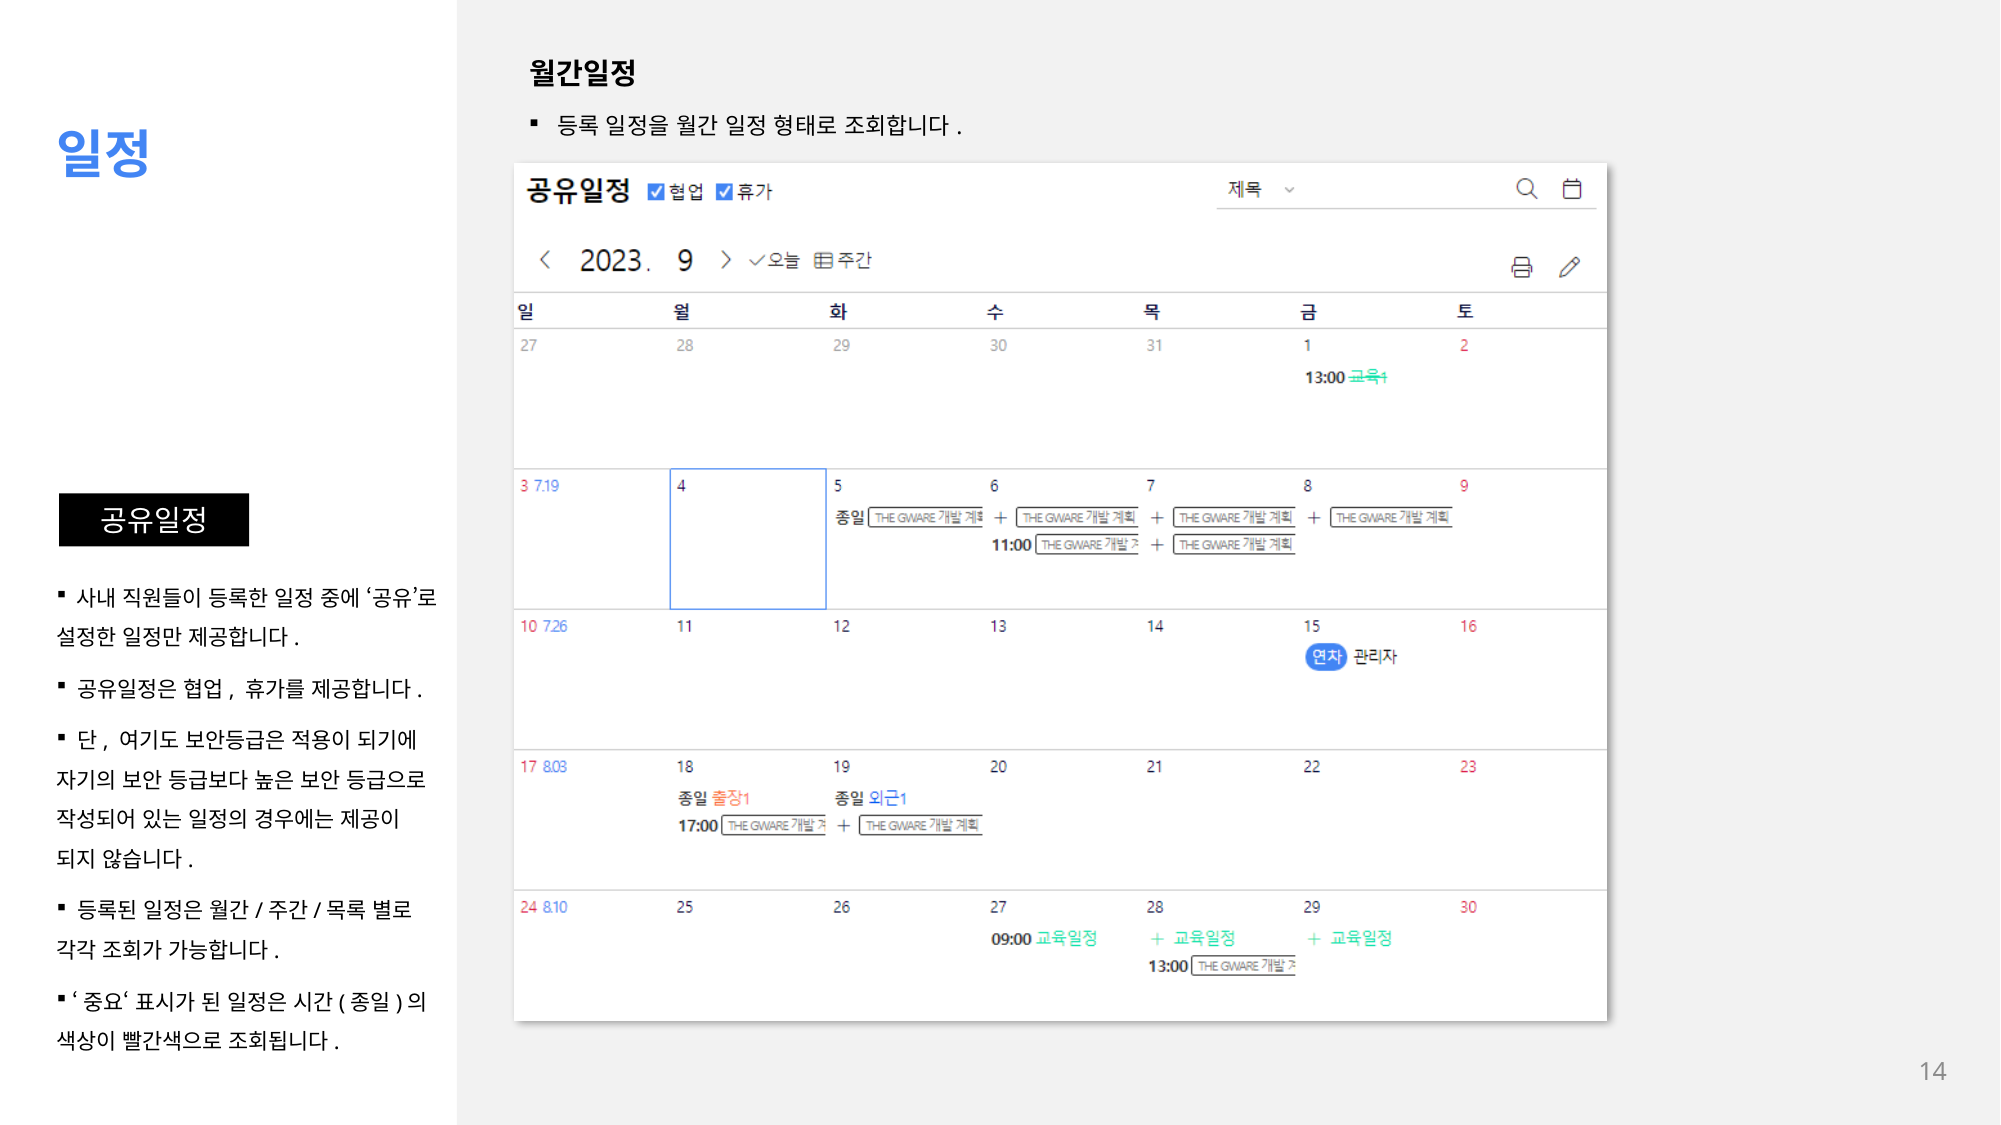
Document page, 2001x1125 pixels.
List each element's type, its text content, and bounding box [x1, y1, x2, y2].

text_box 공유일정 [58, 492, 250, 548]
text_box 월간일정 [514, 30, 869, 90]
text_box 일정 [41, 114, 410, 192]
text_box 등록 일정을 월간 일정 형태로 조회합니다. [514, 90, 1975, 147]
text_box 사내 직원들이 등록한 일정 중에 ‘공유’로 설정한 일정만 제공합니다. 공유일정은 협업, 휴가를 제공합니다. 단, 여기도 보안등급은 적용이 되기에 자기의 보안 등급보다 높은 보안 등급으로 작성되어 있는 일정의 경우에는 제공이 되지 않습니다. 등록된 일정은 월간/주간/목록 별로 각각 조회가 가능합니다. ‘중요‘ 표시가 된 일정은 시간(종일)의 색상이 빨간색으로 조회됩니다. [41, 563, 457, 1062]
picture [514, 163, 1607, 1021]
